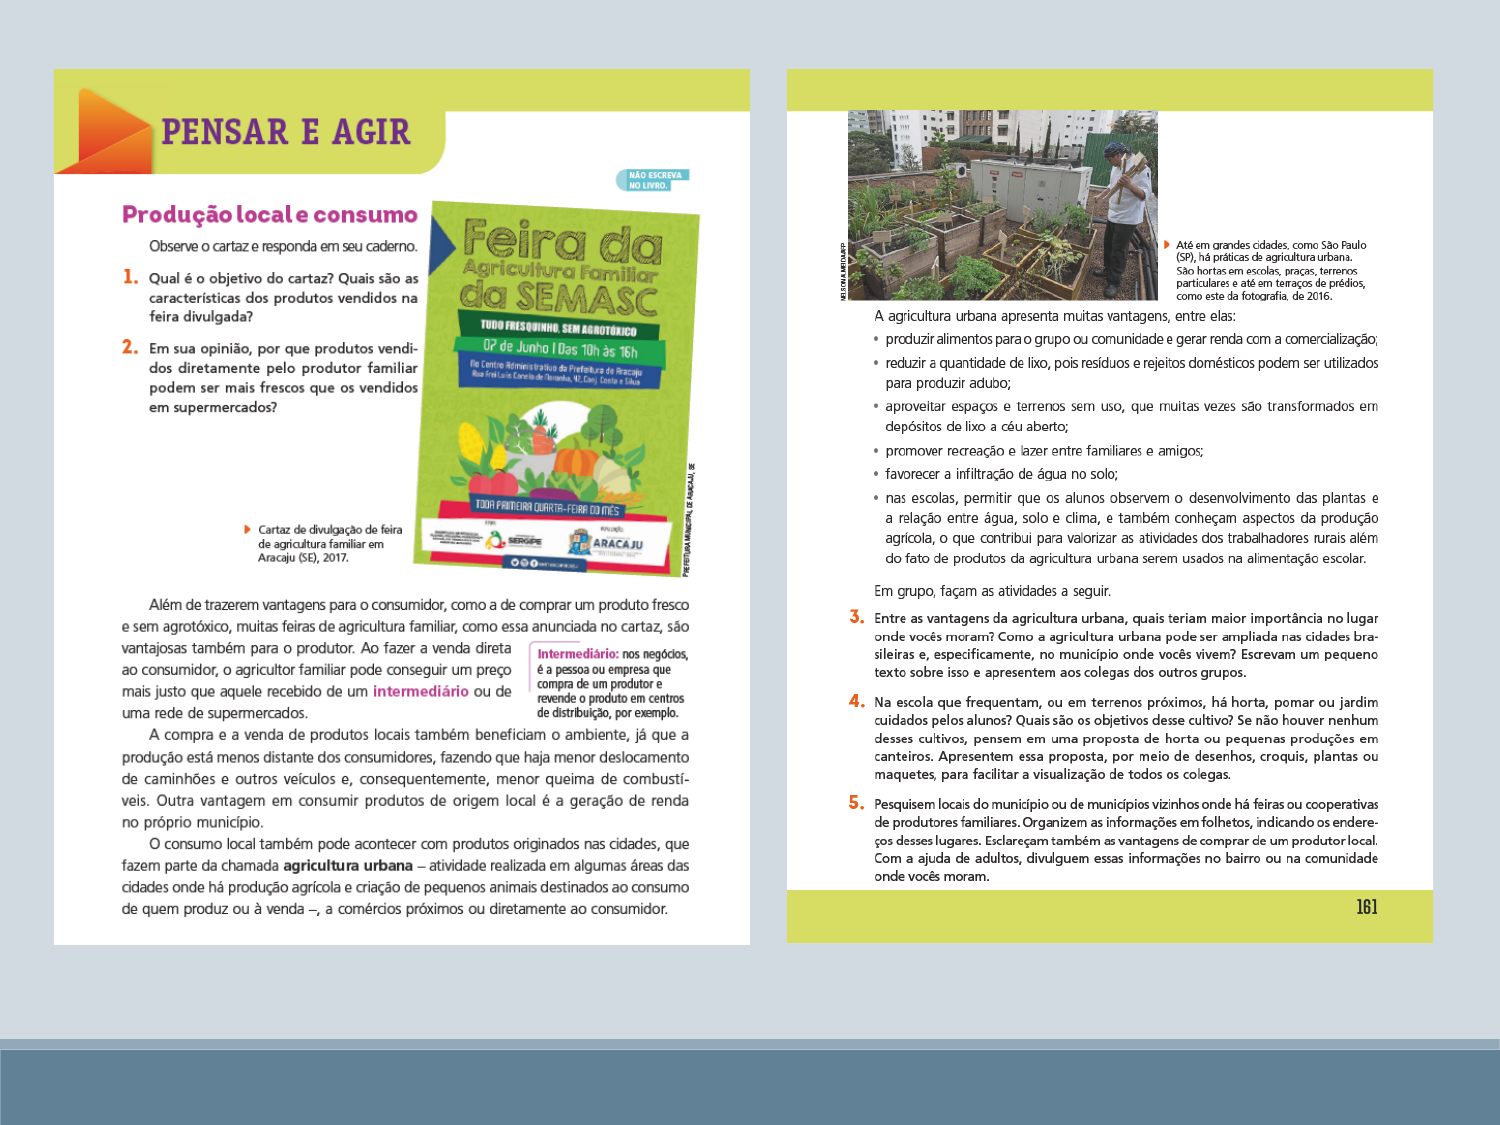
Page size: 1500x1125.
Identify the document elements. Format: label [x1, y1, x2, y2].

picture [786, 68, 1434, 943]
picture [53, 68, 751, 946]
